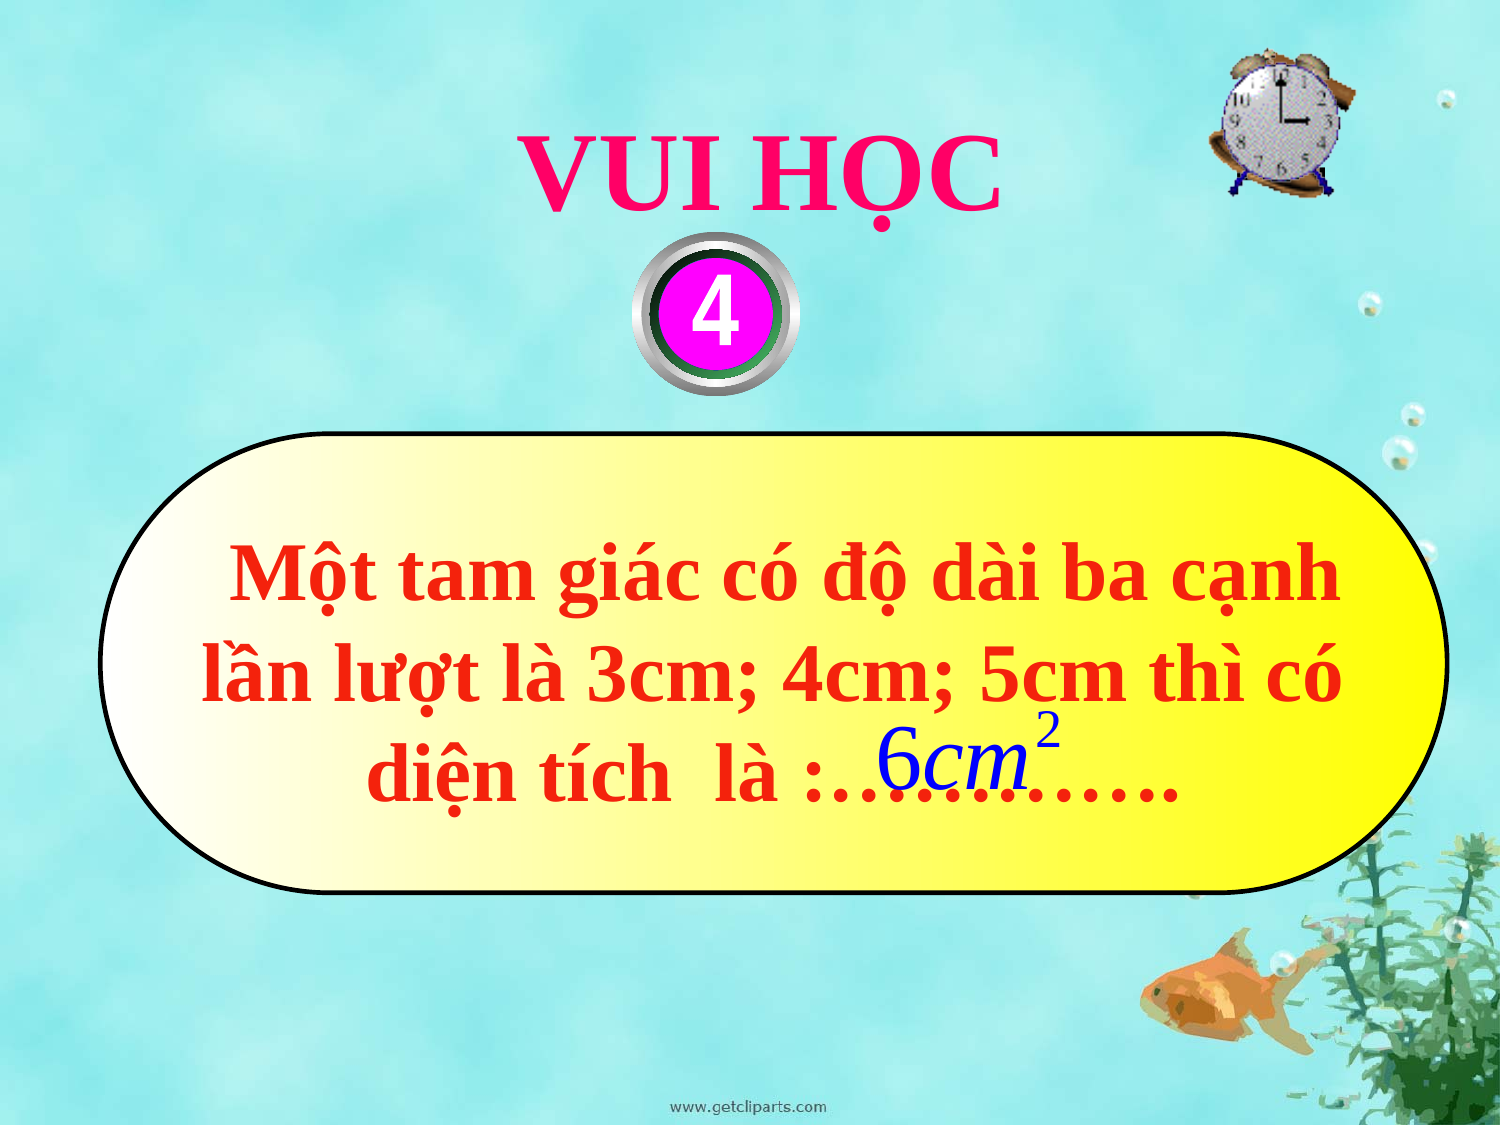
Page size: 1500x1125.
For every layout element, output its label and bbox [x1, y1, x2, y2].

text_box [631, 231, 801, 397]
list [862, 687, 1083, 814]
picture [0, 0, 1500, 1125]
